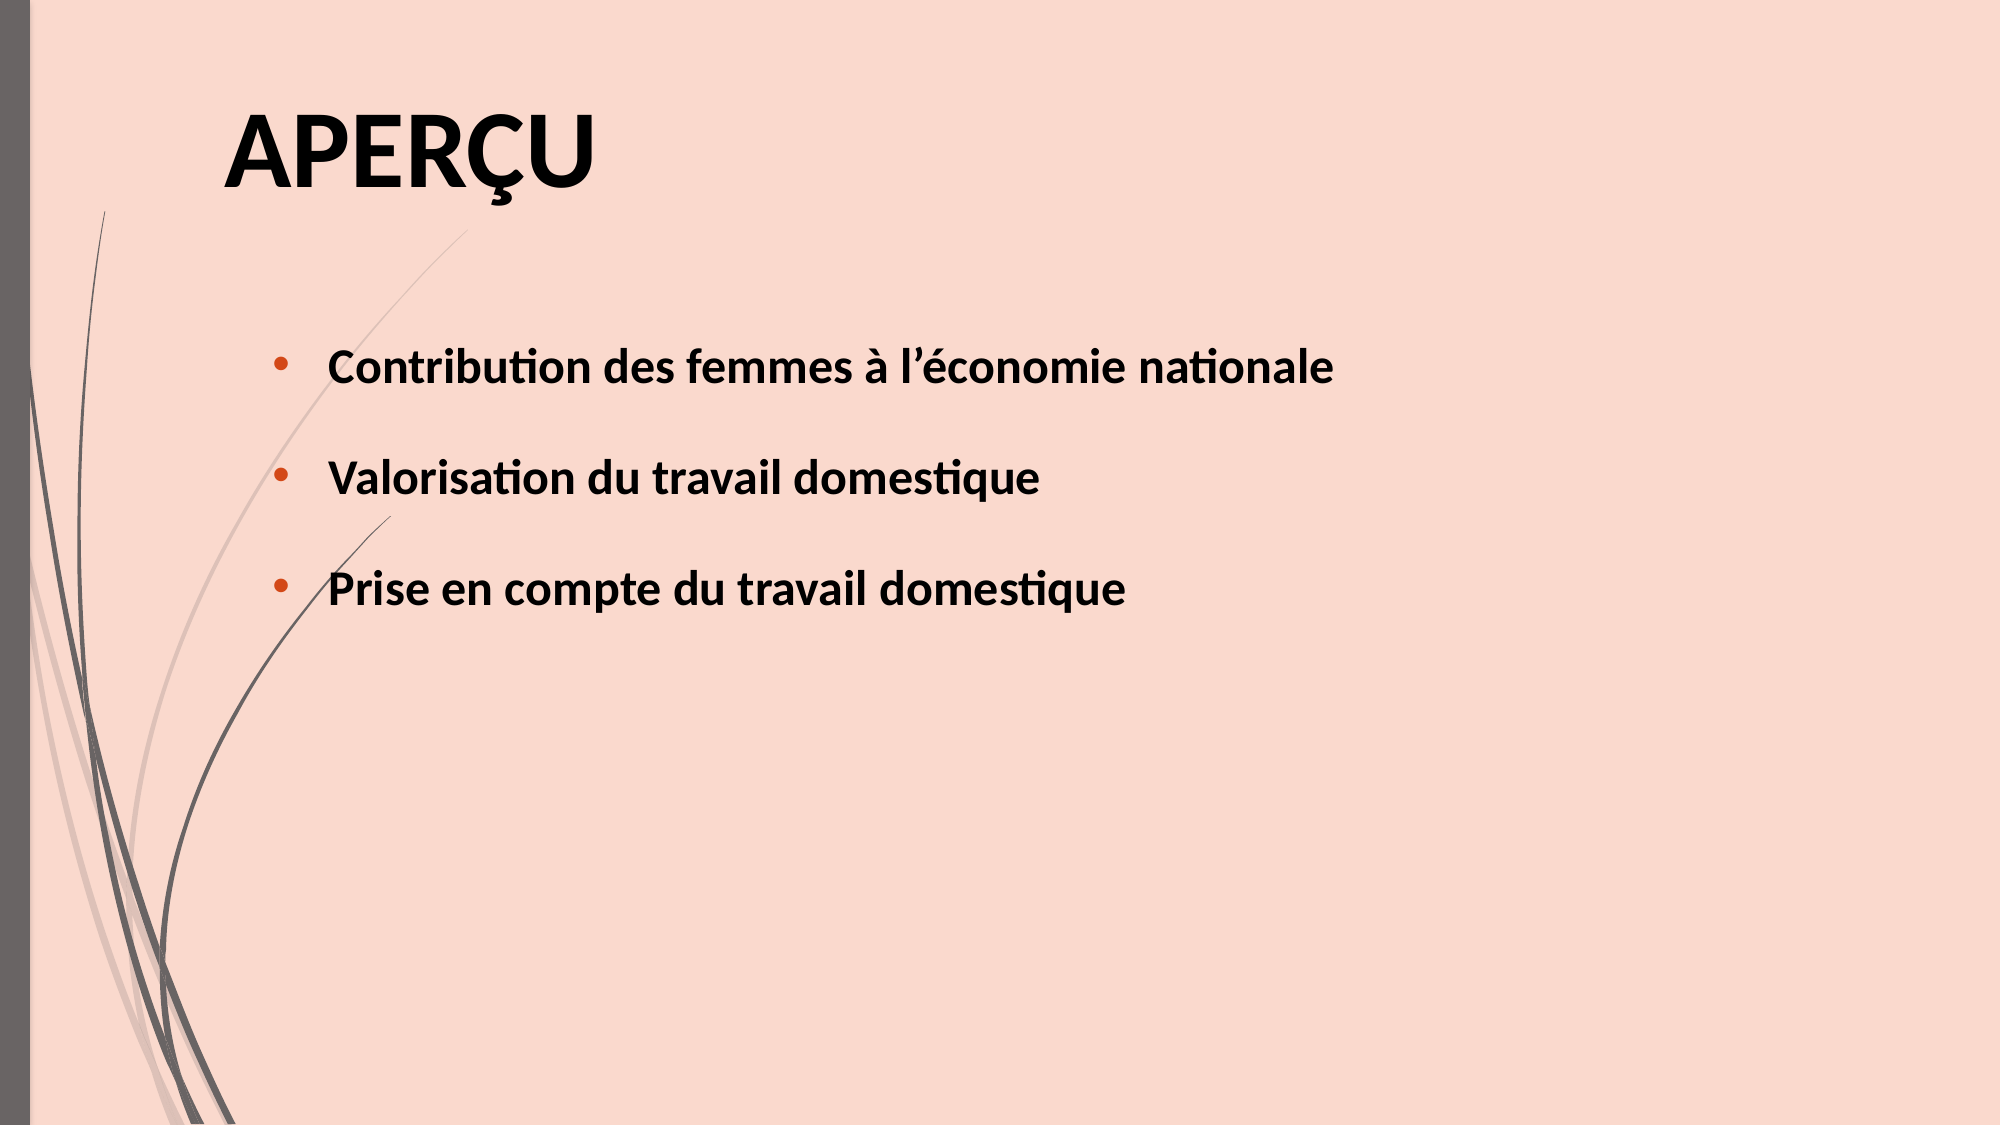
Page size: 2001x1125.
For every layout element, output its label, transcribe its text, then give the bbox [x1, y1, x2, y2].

subtitle Contribution des femmes à l’économie nationale Valorisation du travail domestique Prise en compte du travail domestique [257, 295, 1758, 778]
title APERÇU [209, 68, 1710, 218]
